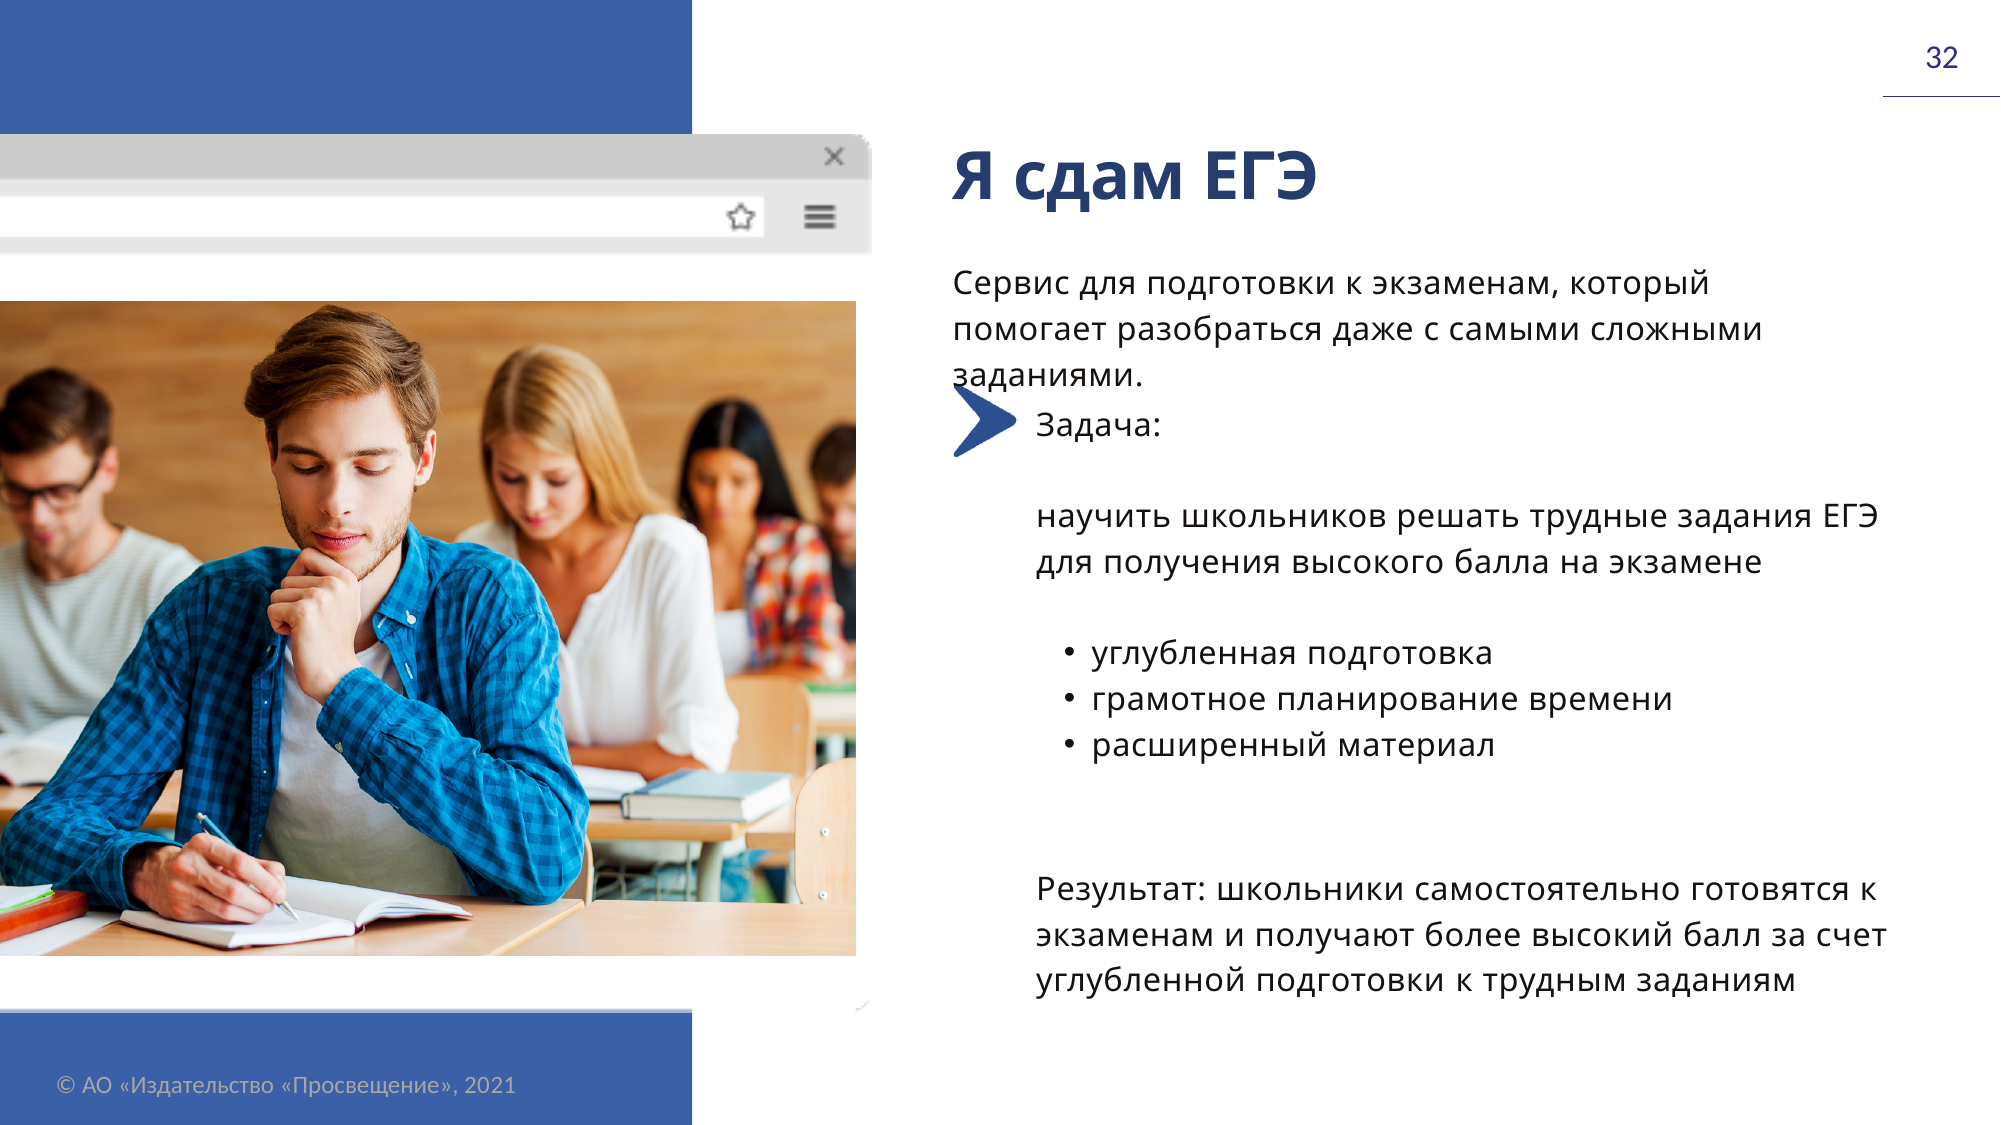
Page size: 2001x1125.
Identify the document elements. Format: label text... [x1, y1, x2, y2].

text_box Результат: школьники самостоятельно готовятся к экзаменам и получают более высокий балл за счет углубленной подготовки к трудным заданиям [1036, 861, 1924, 999]
picture [0, 134, 872, 1013]
text_box [0, 0, 693, 134]
text_box Сервис для подготовки к экзаменам, который помогает разобраться даже с самыми сложными заданиями. [952, 255, 1840, 393]
text_box © АО «Издательство «Просвещение», 2021 [55, 1069, 616, 1100]
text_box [0, 301, 856, 956]
text_box Я сдам ЕГЭ [952, 125, 1840, 213]
picture [952, 382, 1017, 458]
slide_number 32 [1855, 26, 1974, 85]
text_box Задача: научить школьников решать трудные задания ЕГЭ для получения высокого балла на экзамене углубленная подготовка грамотное планирование времени расширенный материал [1036, 396, 1924, 809]
text_box [0, 1013, 693, 1125]
